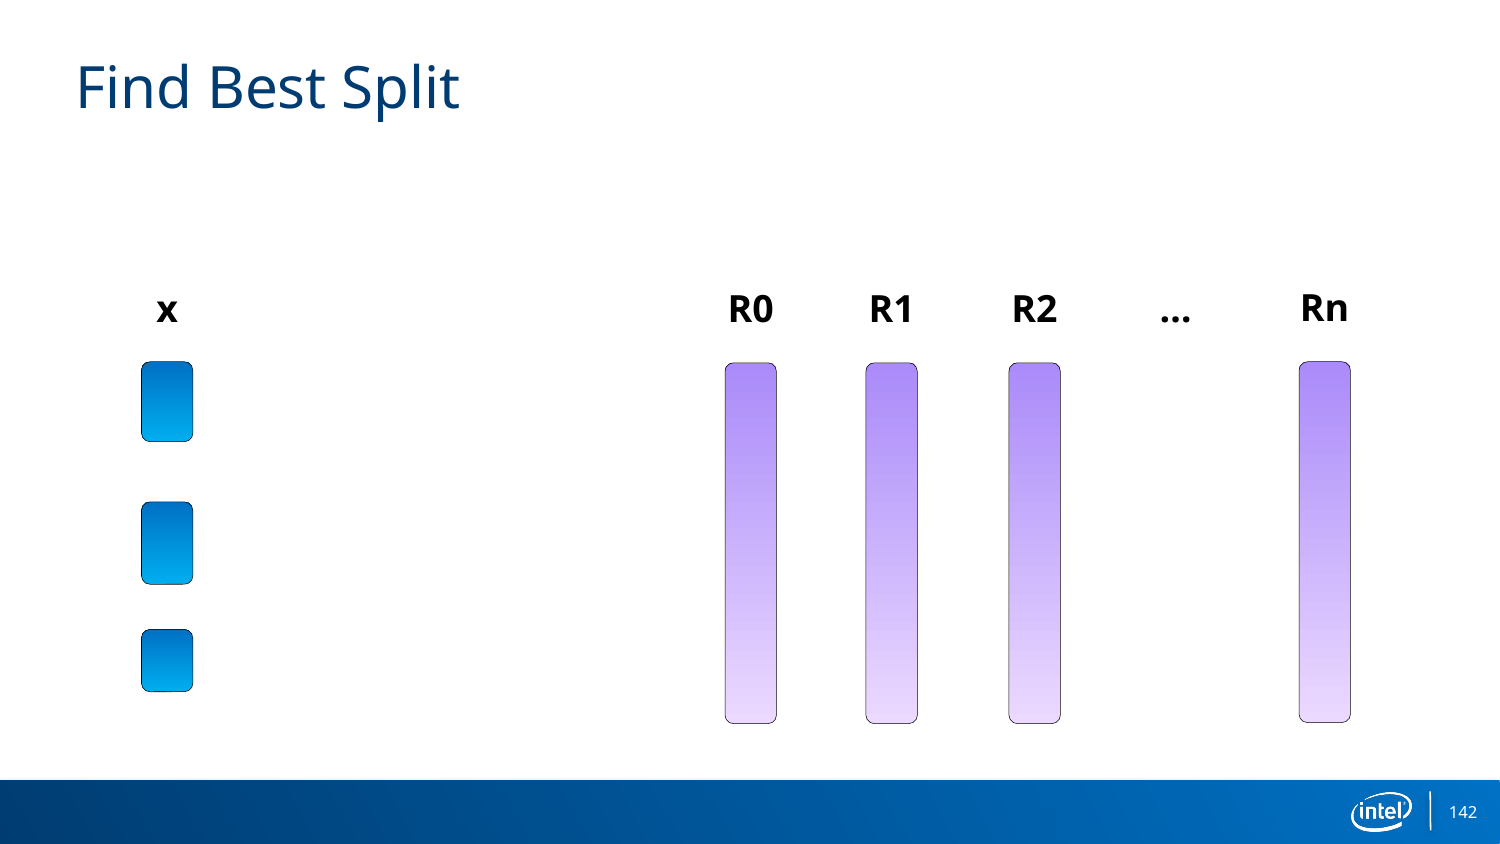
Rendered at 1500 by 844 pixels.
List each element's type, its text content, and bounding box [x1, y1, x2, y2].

text_box [1299, 361, 1351, 723]
text_box [725, 362, 777, 724]
text_box … [1146, 285, 1205, 331]
list [75, 168, 1425, 732]
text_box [137, 284, 197, 692]
slide_number 142 [1127, 791, 1478, 837]
text_box R0 [721, 285, 781, 331]
text_box Rn [1295, 283, 1355, 330]
text_box R2 [1005, 285, 1064, 331]
text_box R1 [862, 285, 922, 331]
text_box [865, 362, 918, 724]
text_box [1008, 362, 1061, 724]
title Find Best Split [75, 50, 1425, 160]
